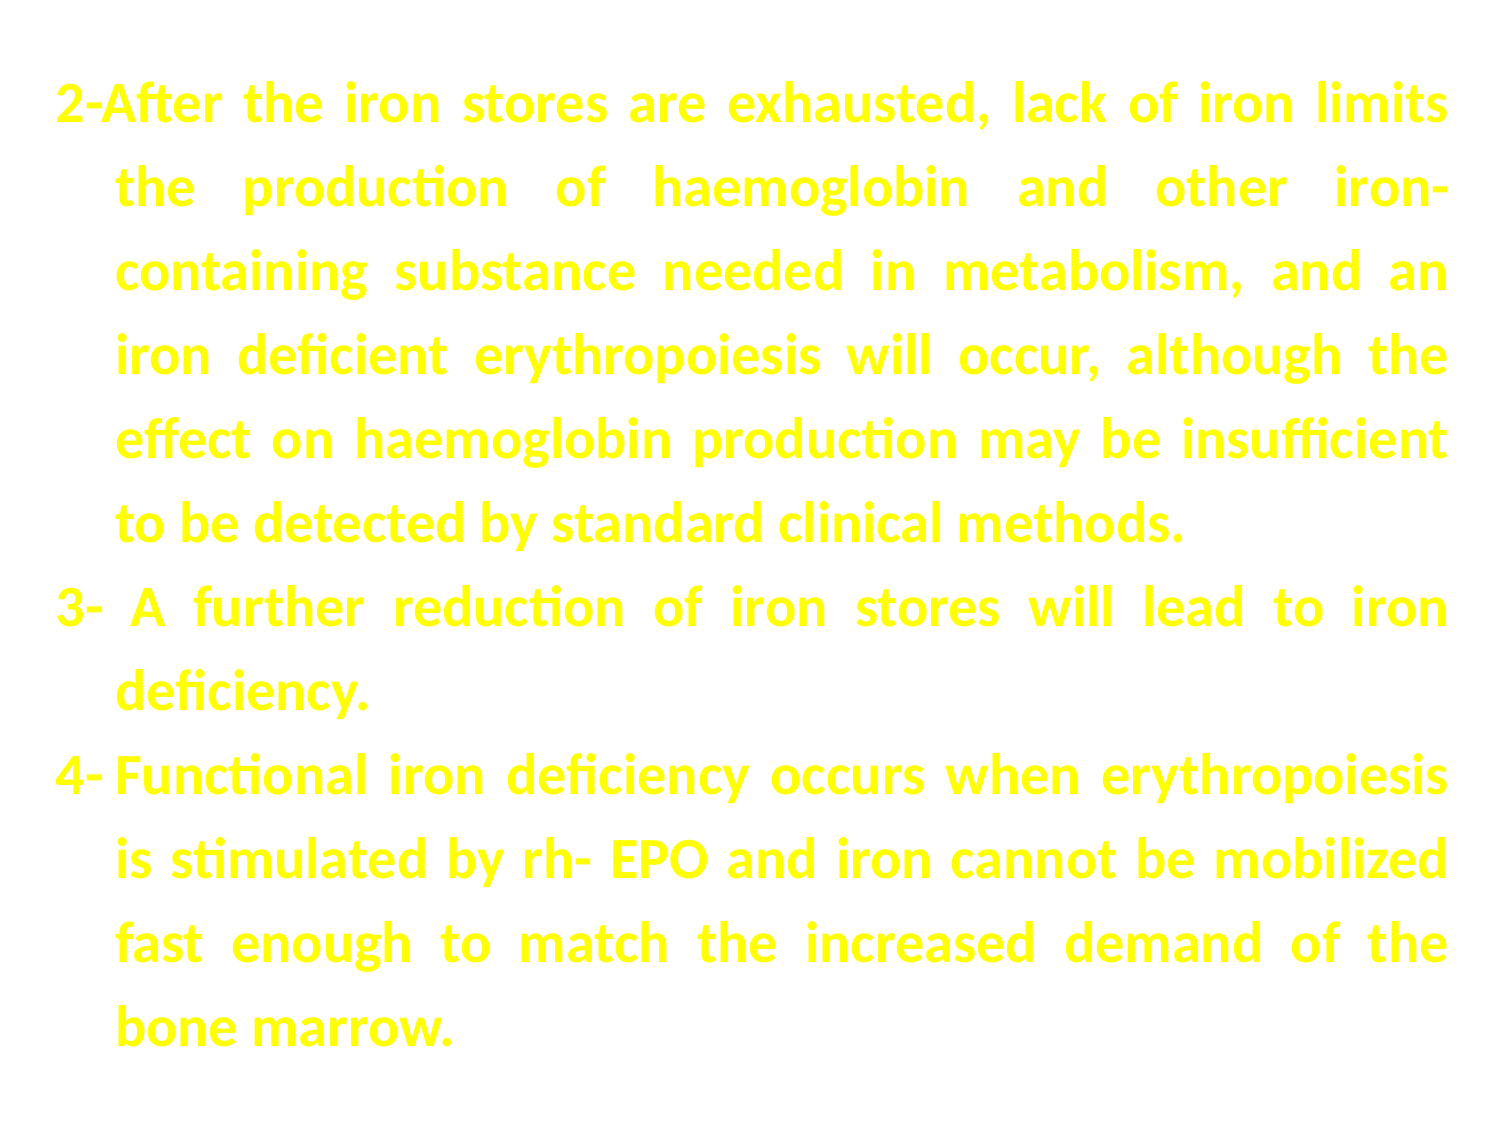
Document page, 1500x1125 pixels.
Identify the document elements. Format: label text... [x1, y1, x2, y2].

text_box 2-After the iron stores are exhausted, lack of iron limits the production of haemoglobin and other iron-containing substance needed in metabolism, and an iron deficient erythropoiesis will occur, although the effect on haemoglobin production may be insufficient to be detected by standard clinical methods. 3- A further reduction of iron stores will lead to iron deficiency. 4- Functional iron deficiency occurs when erythropoiesis is stimulated by rh- EPO and iron cannot be mobilized fast enough to match the increased demand of the bone marrow. [41, 42, 1465, 1066]
